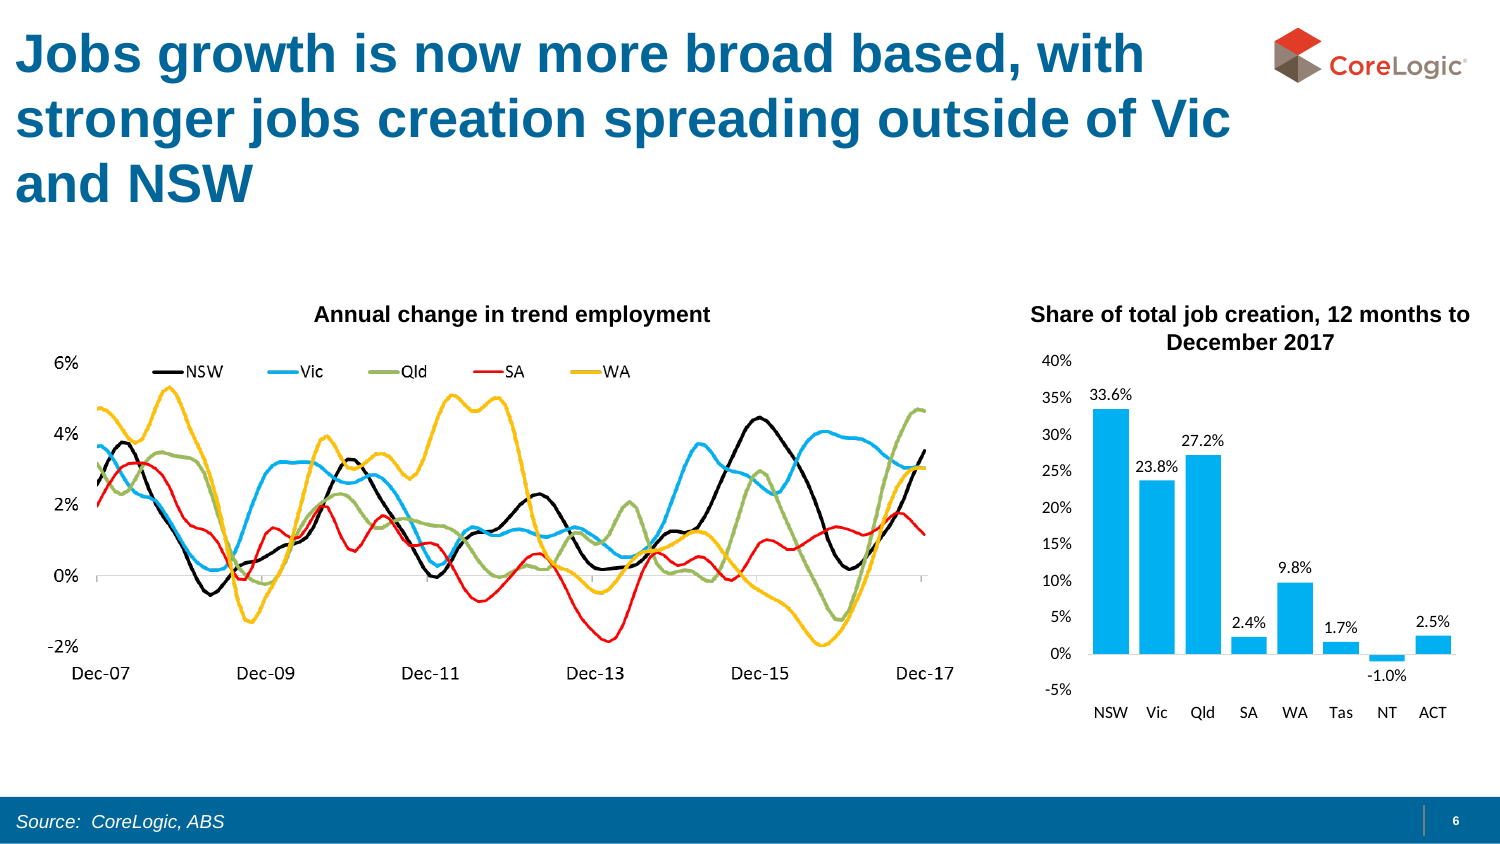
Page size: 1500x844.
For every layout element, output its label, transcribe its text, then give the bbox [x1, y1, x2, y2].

text_box Share of total job creation, 12 months to December 2017 [1013, 292, 1488, 362]
text_box Annual change in trend employment [0, 292, 1013, 335]
picture [1256, 9, 1480, 101]
picture [42, 346, 983, 696]
picture [1035, 346, 1466, 729]
title Jobs growth is now more broad based, with stronger jobs creation spreading outside of Vic and NSW [8, 15, 1252, 221]
slide_number 6 [1425, 796, 1488, 844]
text_box Source: CoreLogic, ABS [1, 802, 240, 840]
